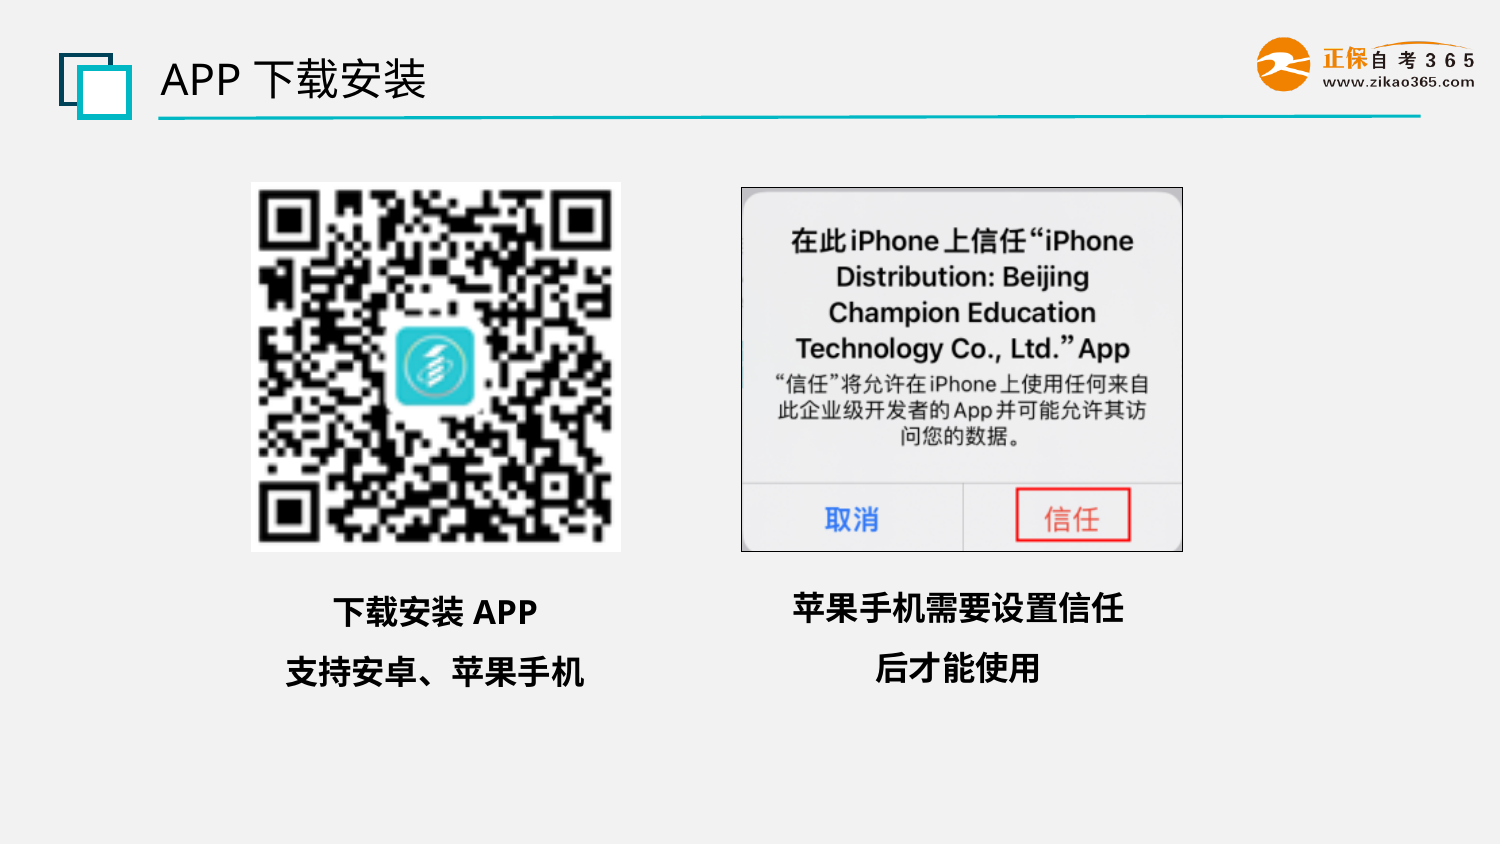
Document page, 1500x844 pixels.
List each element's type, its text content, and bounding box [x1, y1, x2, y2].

text_box APP下载安装 [149, 45, 1250, 110]
picture [740, 187, 1184, 553]
text_box 下载安装APP 支持安卓、苹果手机 [234, 563, 636, 699]
picture [251, 182, 621, 553]
picture [1255, 0, 1475, 174]
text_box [61, 54, 130, 118]
text_box 苹果手机需要设置信任 后才能使用 [759, 561, 1158, 695]
